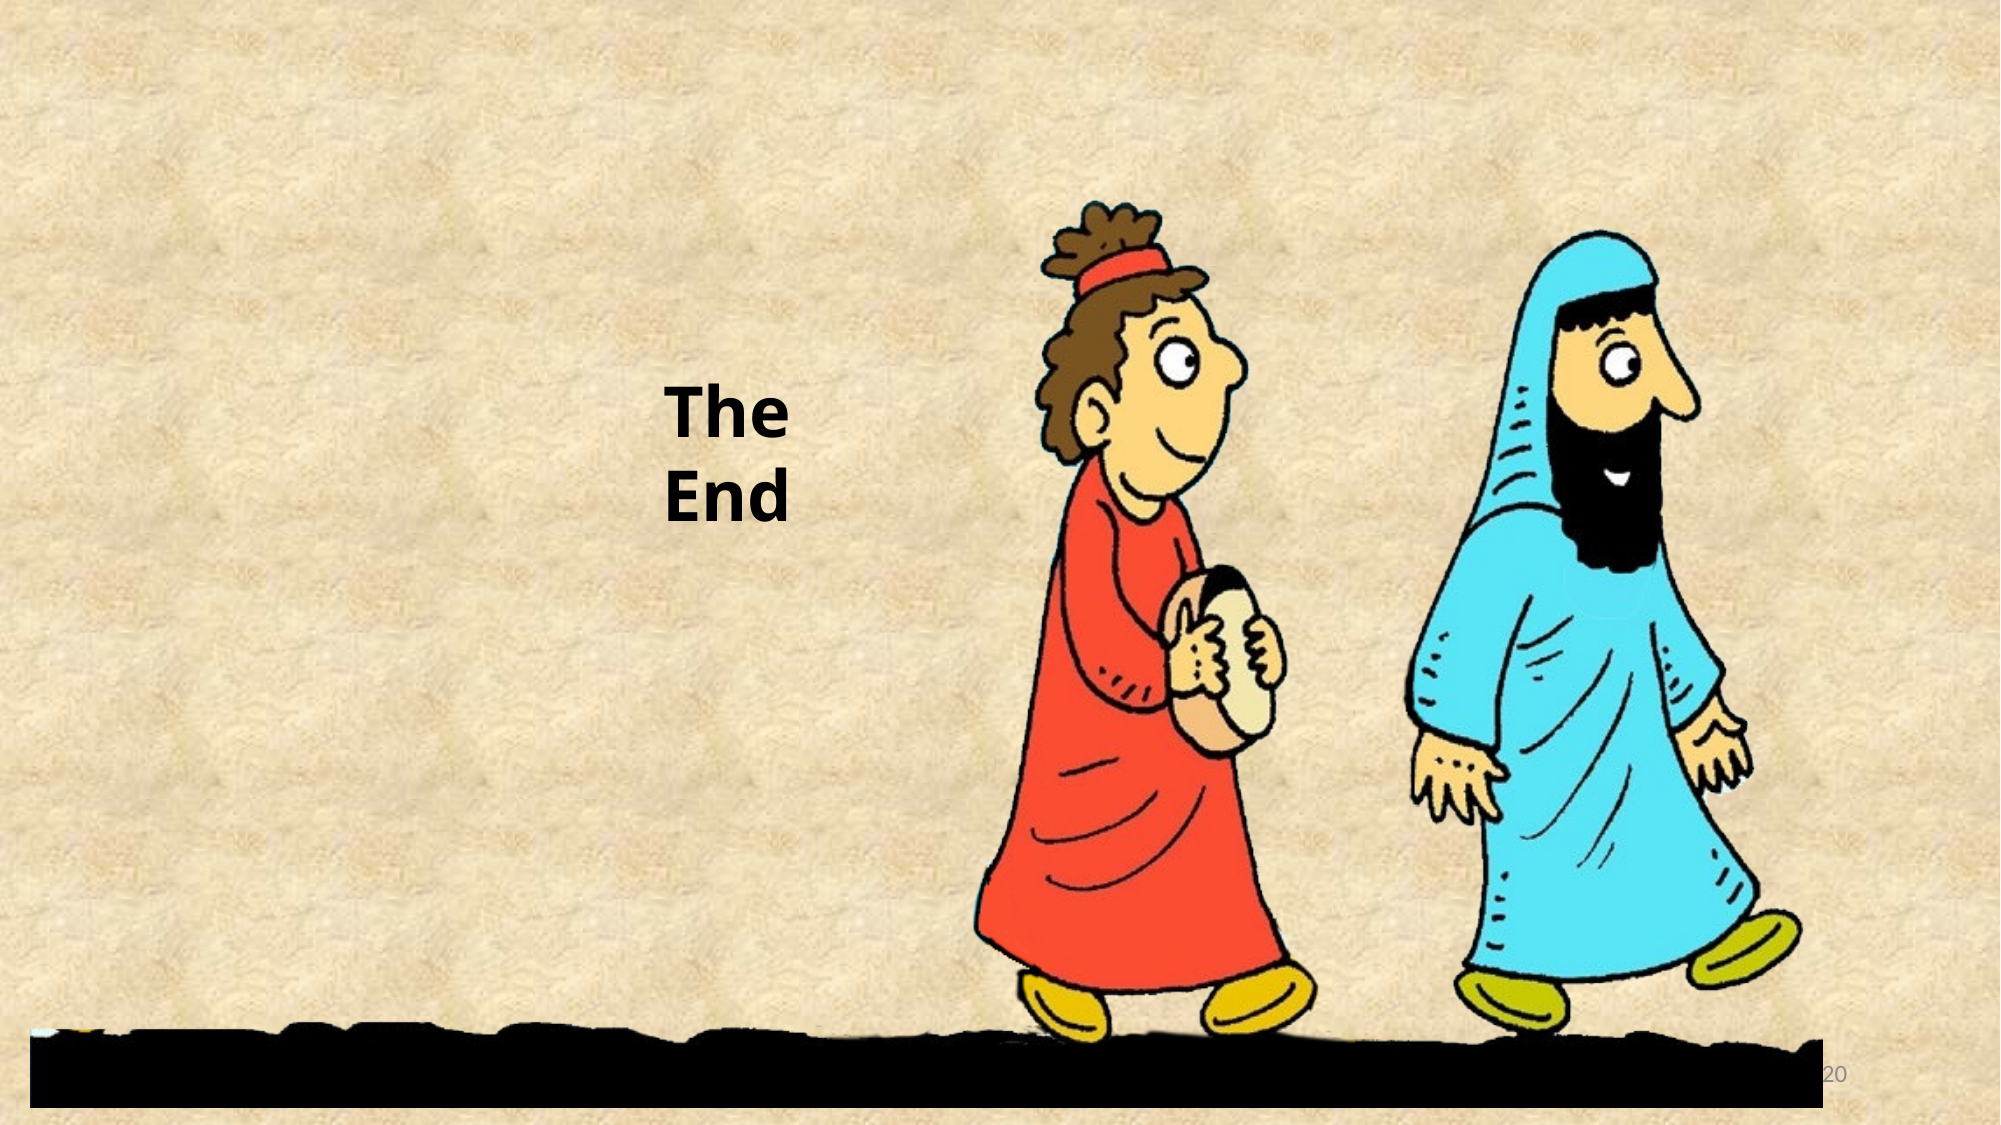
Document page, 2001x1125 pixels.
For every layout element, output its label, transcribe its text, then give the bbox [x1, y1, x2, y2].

picture [0, 0, 2001, 1125]
slide_number 20 [1823, 1042, 1863, 1103]
